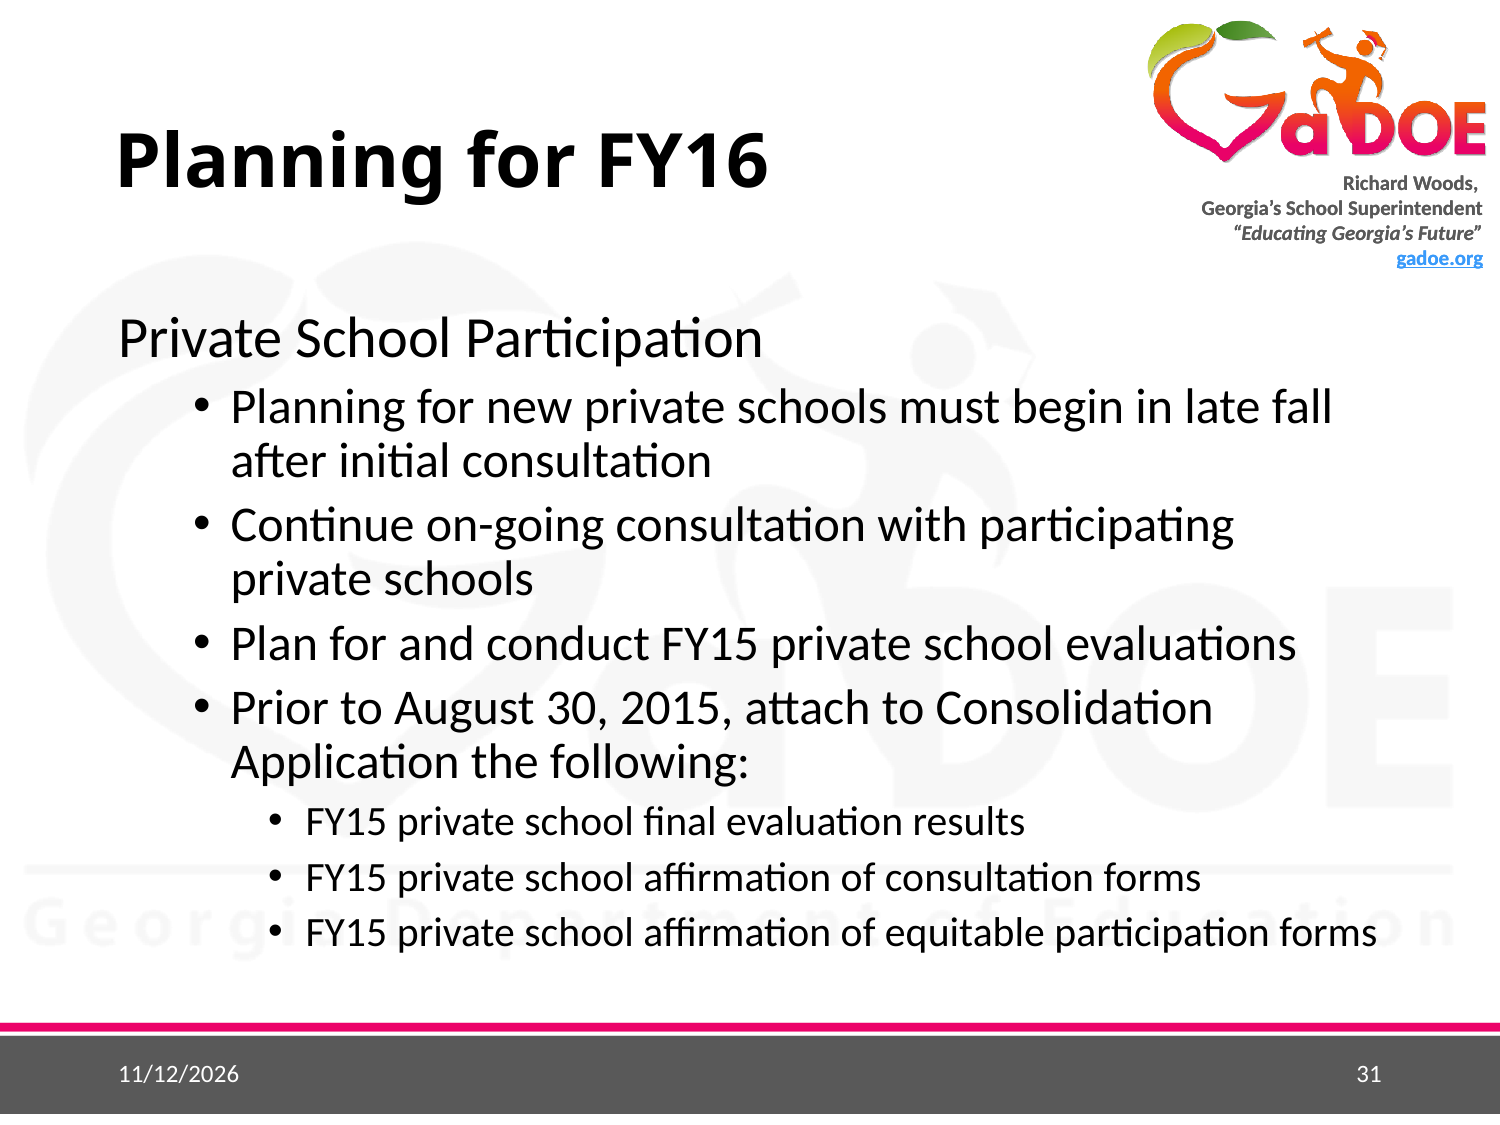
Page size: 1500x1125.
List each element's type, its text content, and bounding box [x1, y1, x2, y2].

picture [19, 235, 1473, 980]
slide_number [103, 1042, 441, 1103]
slide_number 31 [1059, 1042, 1397, 1103]
title Planning for FY16 [99, 54, 1136, 273]
list Private School Participation Planning for new private schools must begin in late fall after initial consultation Continue on-going consultation with participating private schools Plan for and conduct FY15 private school evaluations Prior to August 30, 2015, attach to Consolidation Application the following: FY15 private school final evaluation results FY15 private school affirmation of consultation forms FY15 private school affirmation of equitable participation forms [103, 299, 1397, 1014]
picture [1135, 8, 1499, 164]
